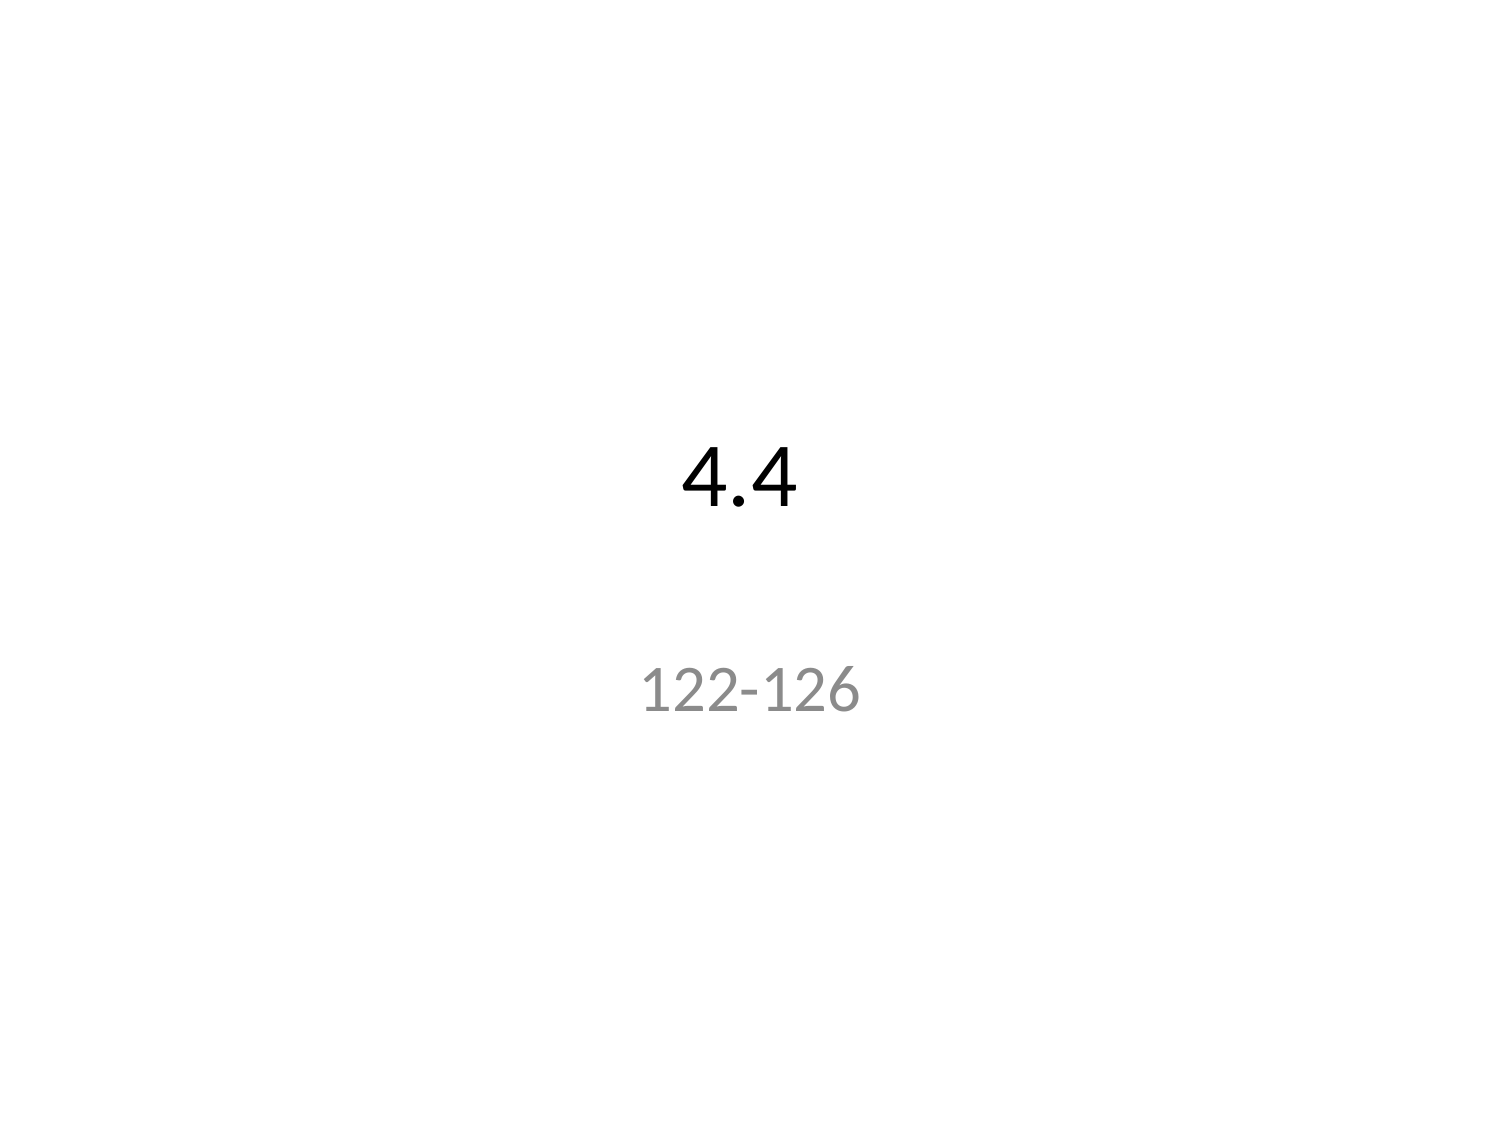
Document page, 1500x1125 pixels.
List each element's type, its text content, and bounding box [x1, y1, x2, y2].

title 4.4 [112, 349, 1388, 591]
subtitle 122-126 [225, 637, 1275, 925]
